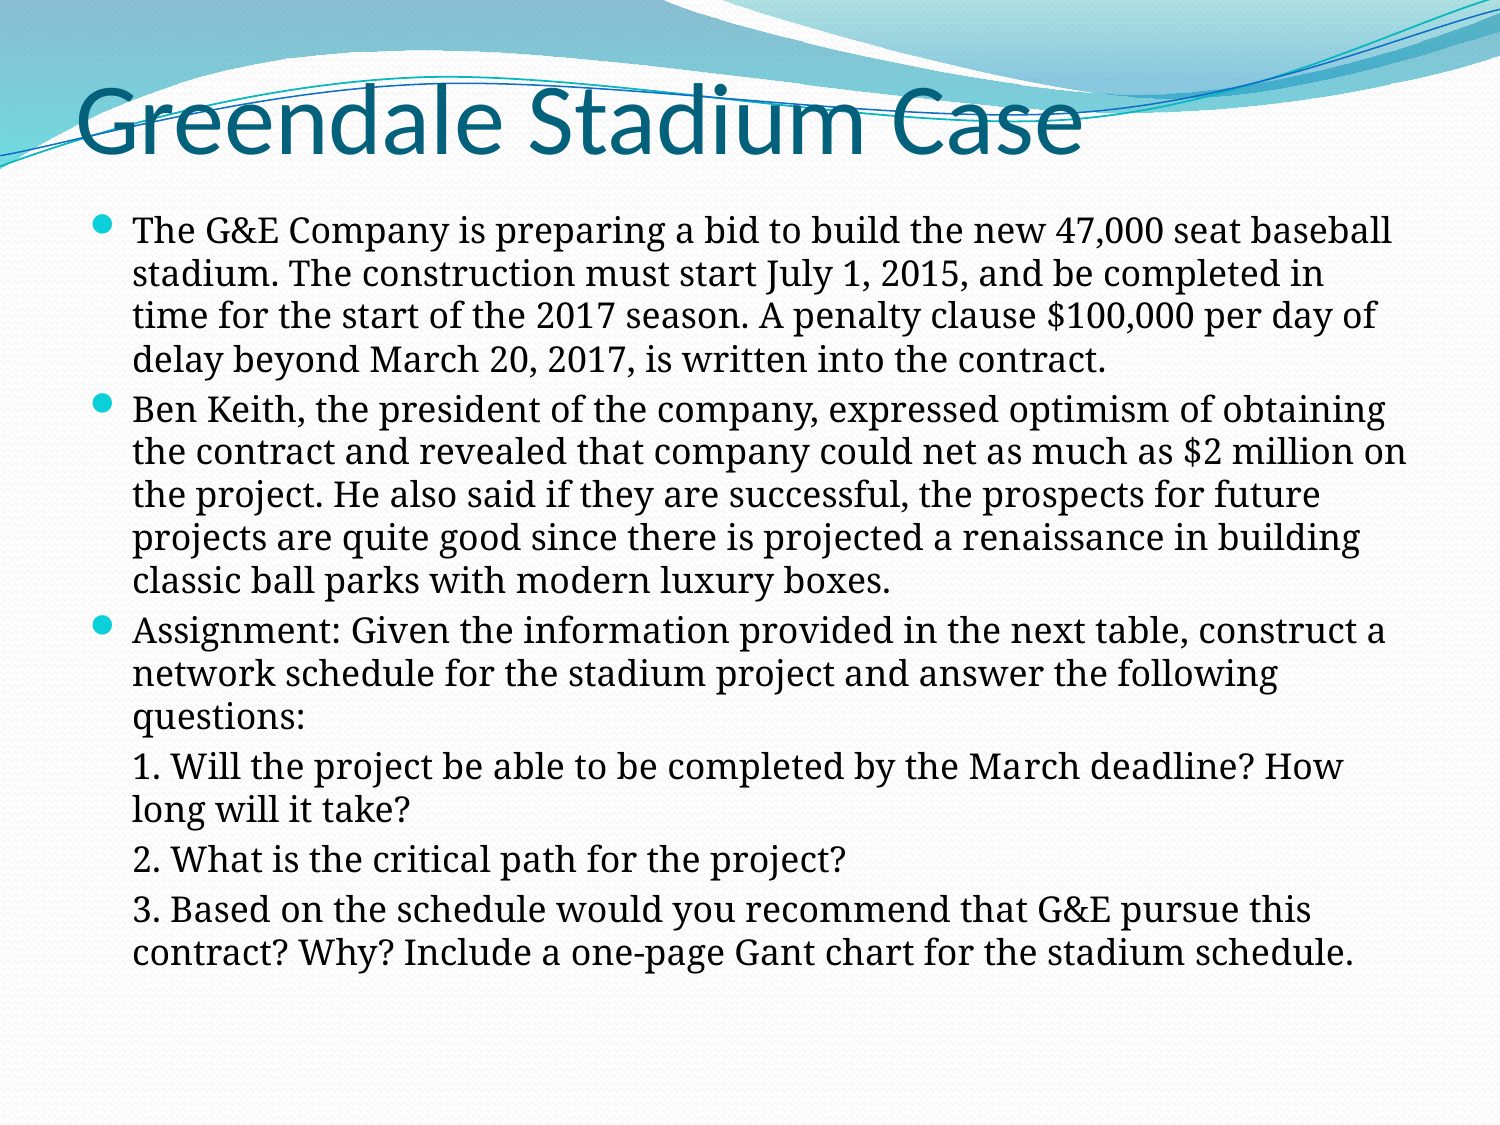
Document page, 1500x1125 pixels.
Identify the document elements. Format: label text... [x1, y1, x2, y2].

list The G&E Company is preparing a bid to build the new 47,000 seat baseball stadium. The construction must start July 1, 2015, and be completed in time for the start of the 2017 season. A penalty clause $100,000 per day of delay beyond March 20, 2017, is written into the contract. Ben Keith, the president of the company, expressed optimism of obtaining the contract and revealed that company could net as much as $2 million on the project. He also said if they are successful, the prospects for future projects are quite good since there is projected a renaissance in building classic ball parks with modern luxury boxes. Assignment: Given the information provided in the next table, construct a network schedule for the stadium project and answer the following questions: 1. Will the project be able to be completed by the March deadline? How long will it take? 2. What is the critical path for the project? 3. Based on the schedule would you recommend that G&E pursue this contract? Why? Include a one-page Gant chart for the stadium schedule. [75, 200, 1425, 1005]
title Greendale Stadium Case [75, 45, 1425, 175]
